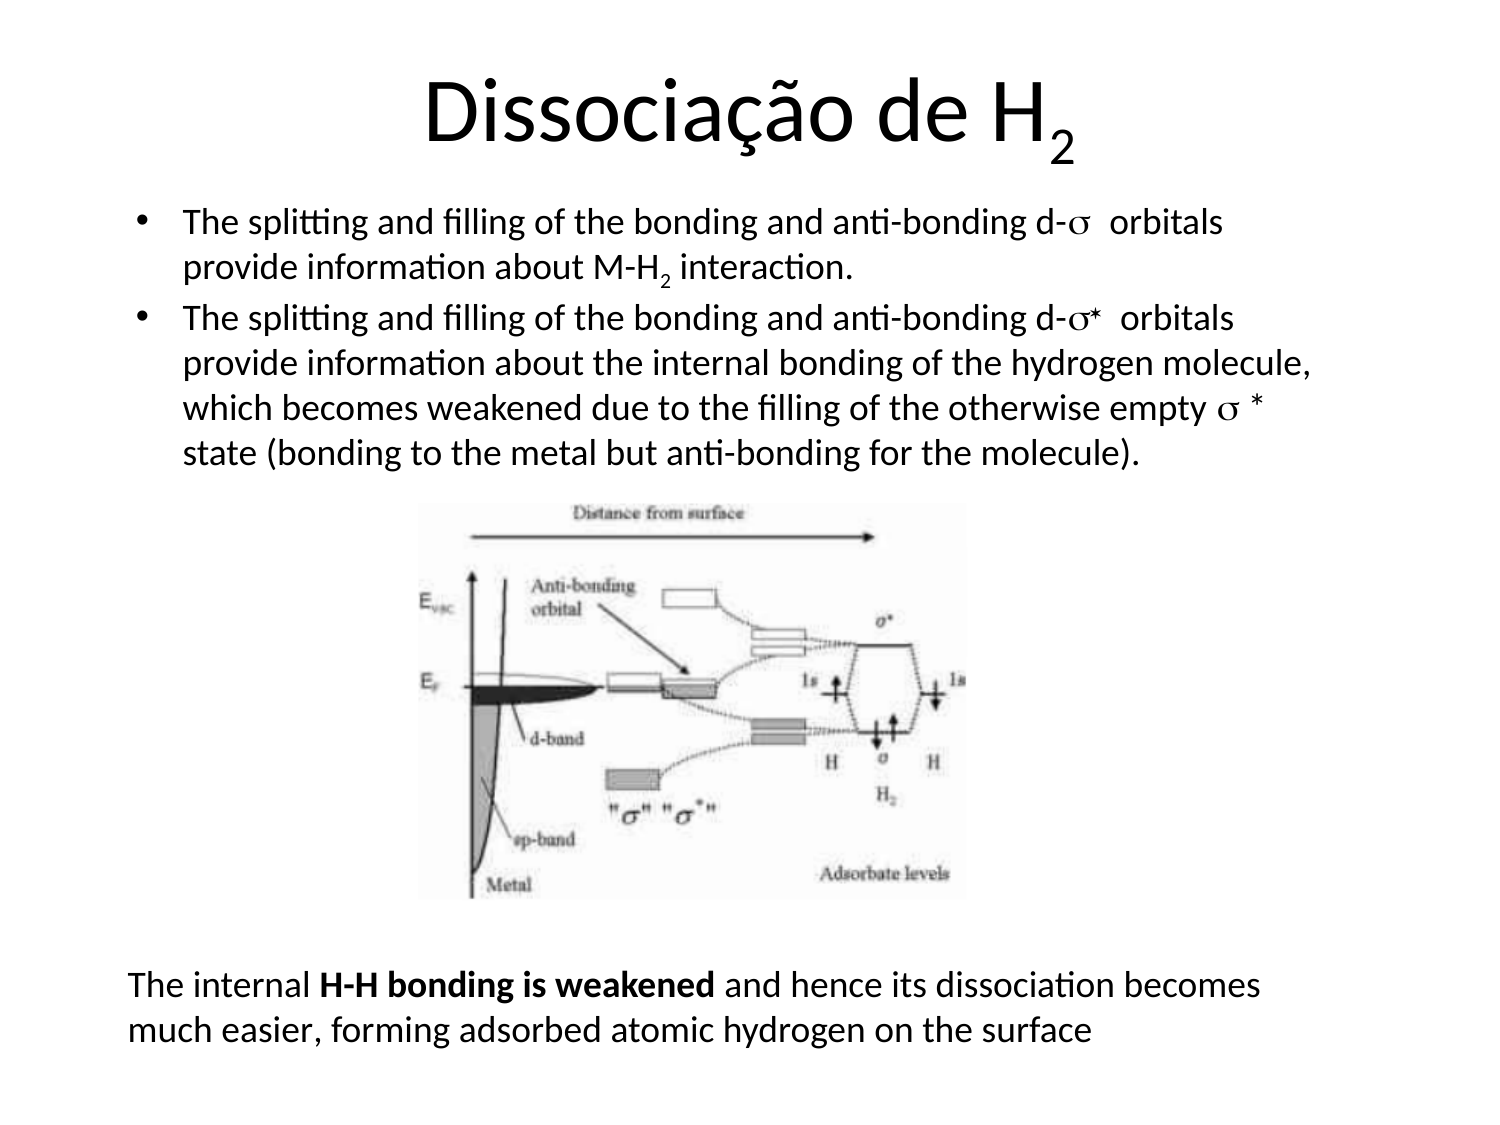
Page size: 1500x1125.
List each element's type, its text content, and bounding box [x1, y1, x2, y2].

text_box The internal H-H bonding is weakened and hence its dissociation becomes much easier, forming adsorbed atomic hydrogen on the surface [113, 952, 1281, 1103]
picture [404, 490, 992, 922]
text_box Dissociação de H2 [112, 42, 1388, 284]
text_box The splitting and filling of the bonding and anti-bonding d-s orbitals provide information about M-H2 interaction. The splitting and filling of the bonding and anti-bonding d-s* orbitals provide information about the internal bonding of the hydrogen molecule, which becomes weakened due to the filling of the otherwise empty s * state (bonding to the metal but anti-bonding for the molecule). [121, 189, 1360, 481]
